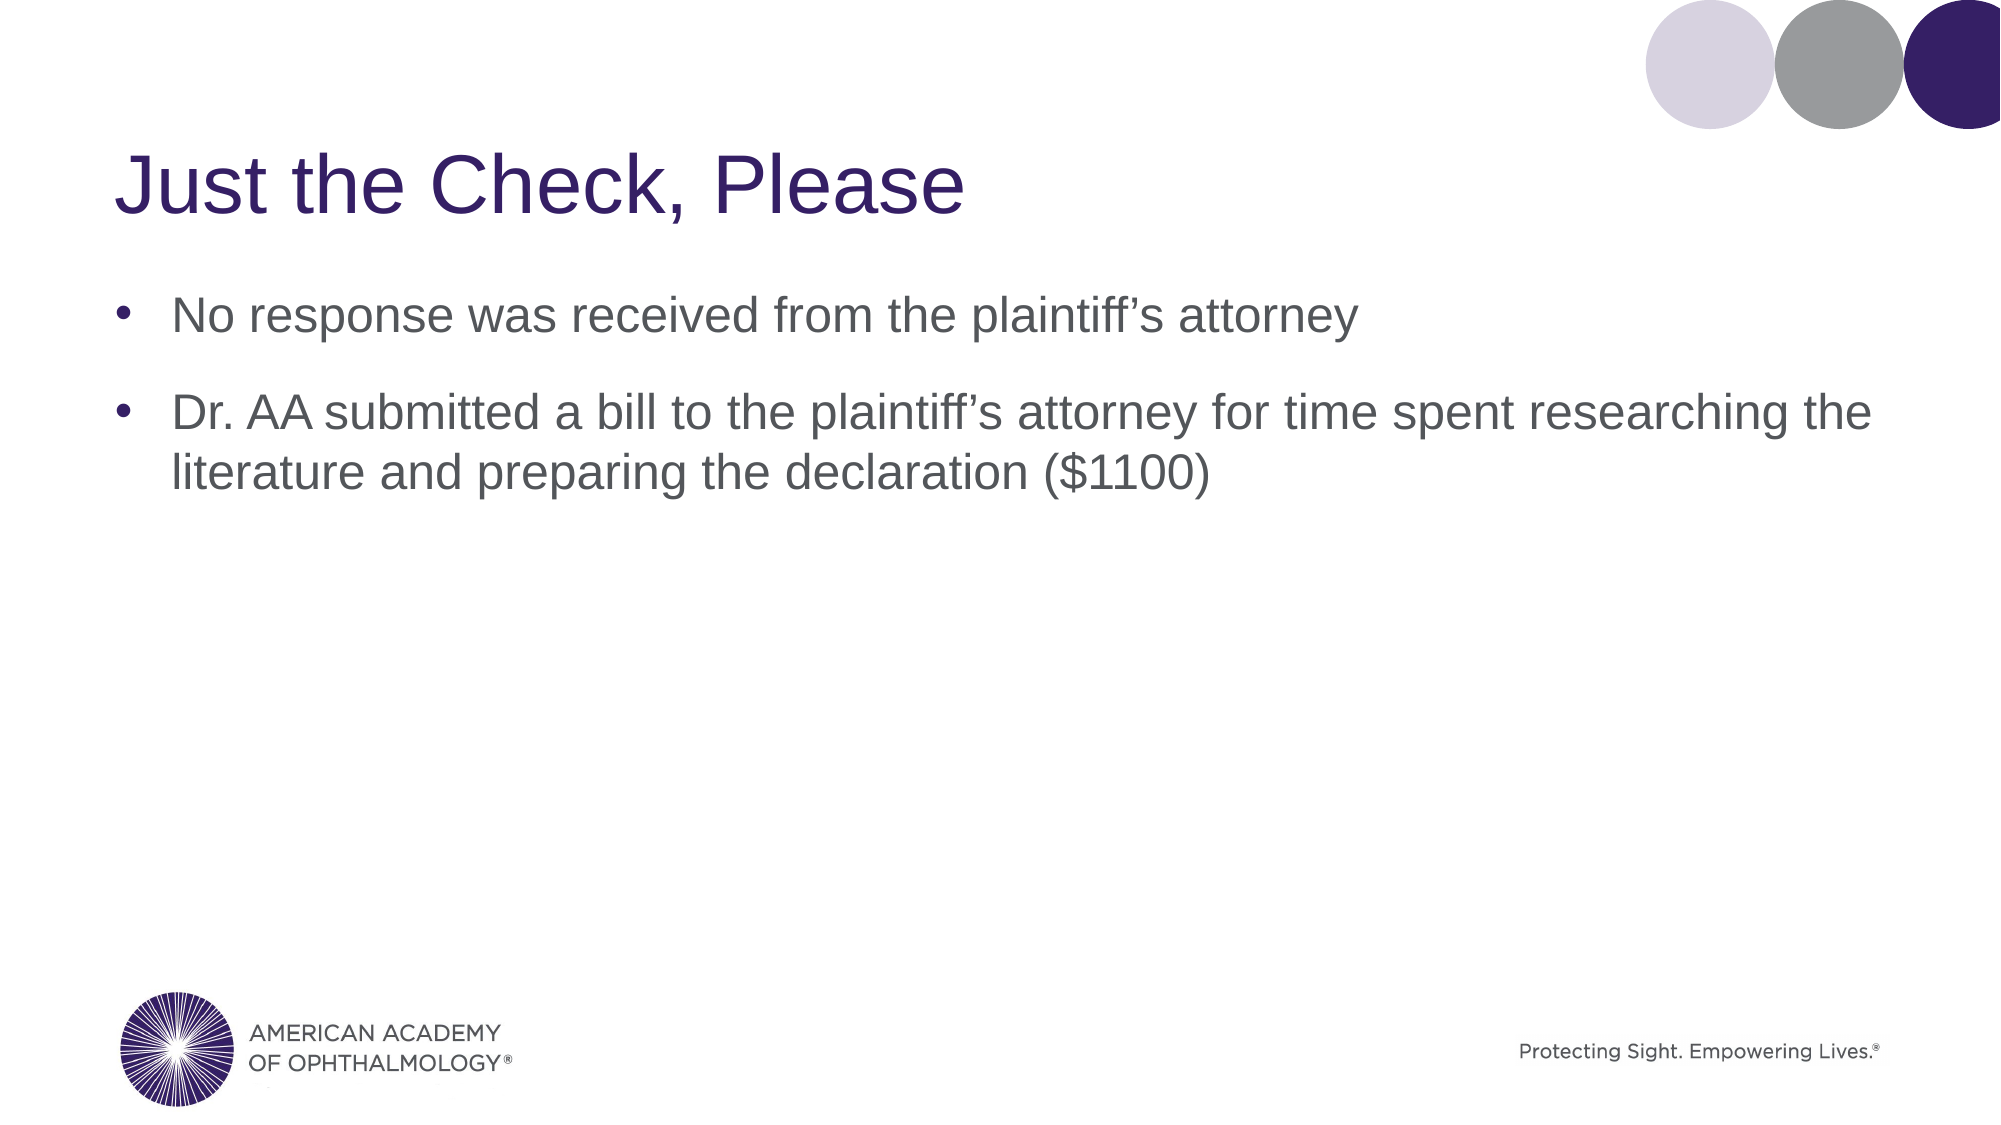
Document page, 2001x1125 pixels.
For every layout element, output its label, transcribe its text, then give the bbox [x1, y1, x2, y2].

title Just the Check, Please [99, 37, 1900, 238]
picture [1515, 1034, 1890, 1066]
picture [108, 981, 531, 1113]
list No response was received from the plaintiff’s attorney Dr. AA submitted a bill to the plaintiff’s attorney for time spent researching the literature and preparing the declaration ($1100) [99, 275, 1900, 950]
